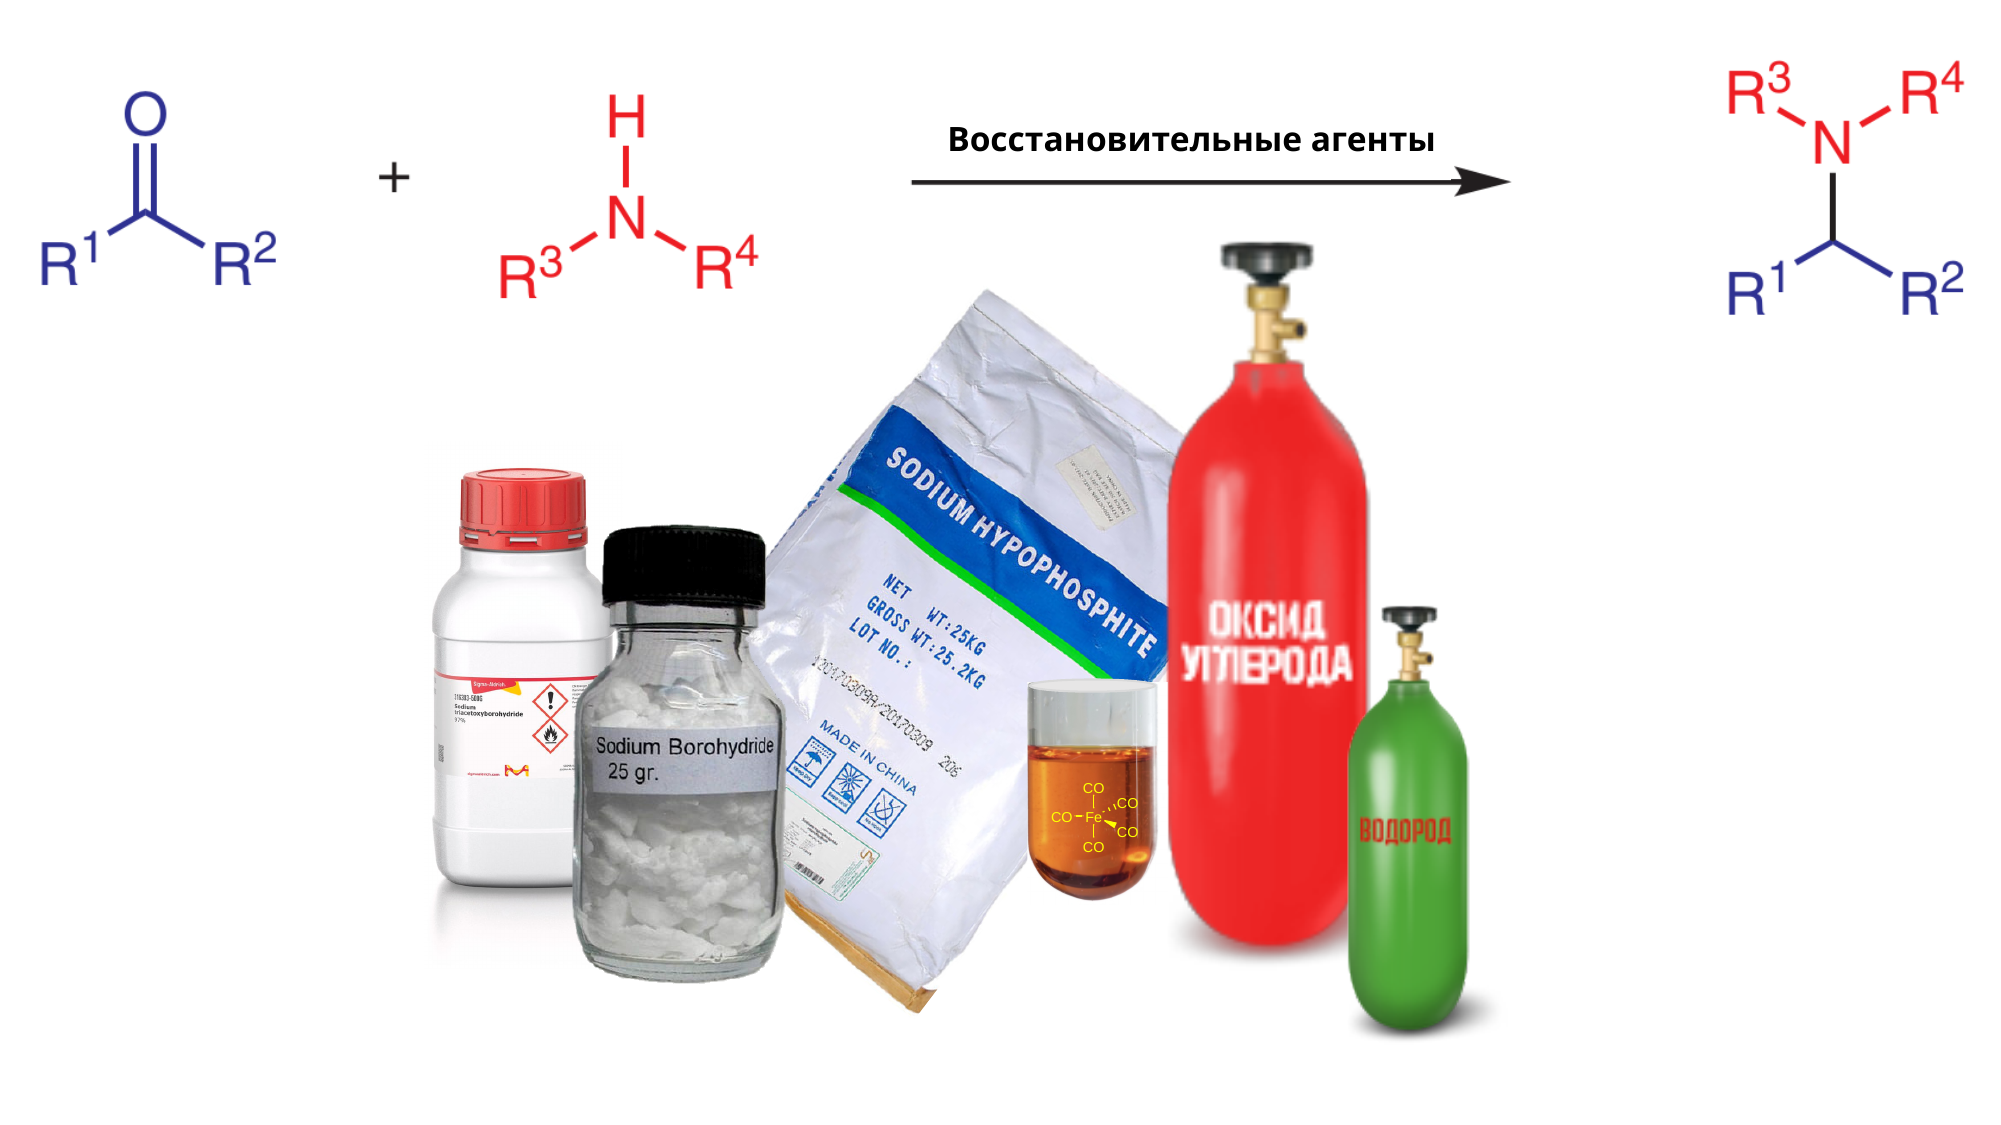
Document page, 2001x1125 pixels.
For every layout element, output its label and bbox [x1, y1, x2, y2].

picture [0, 0, 2000, 1045]
text_box [1049, 777, 1146, 858]
